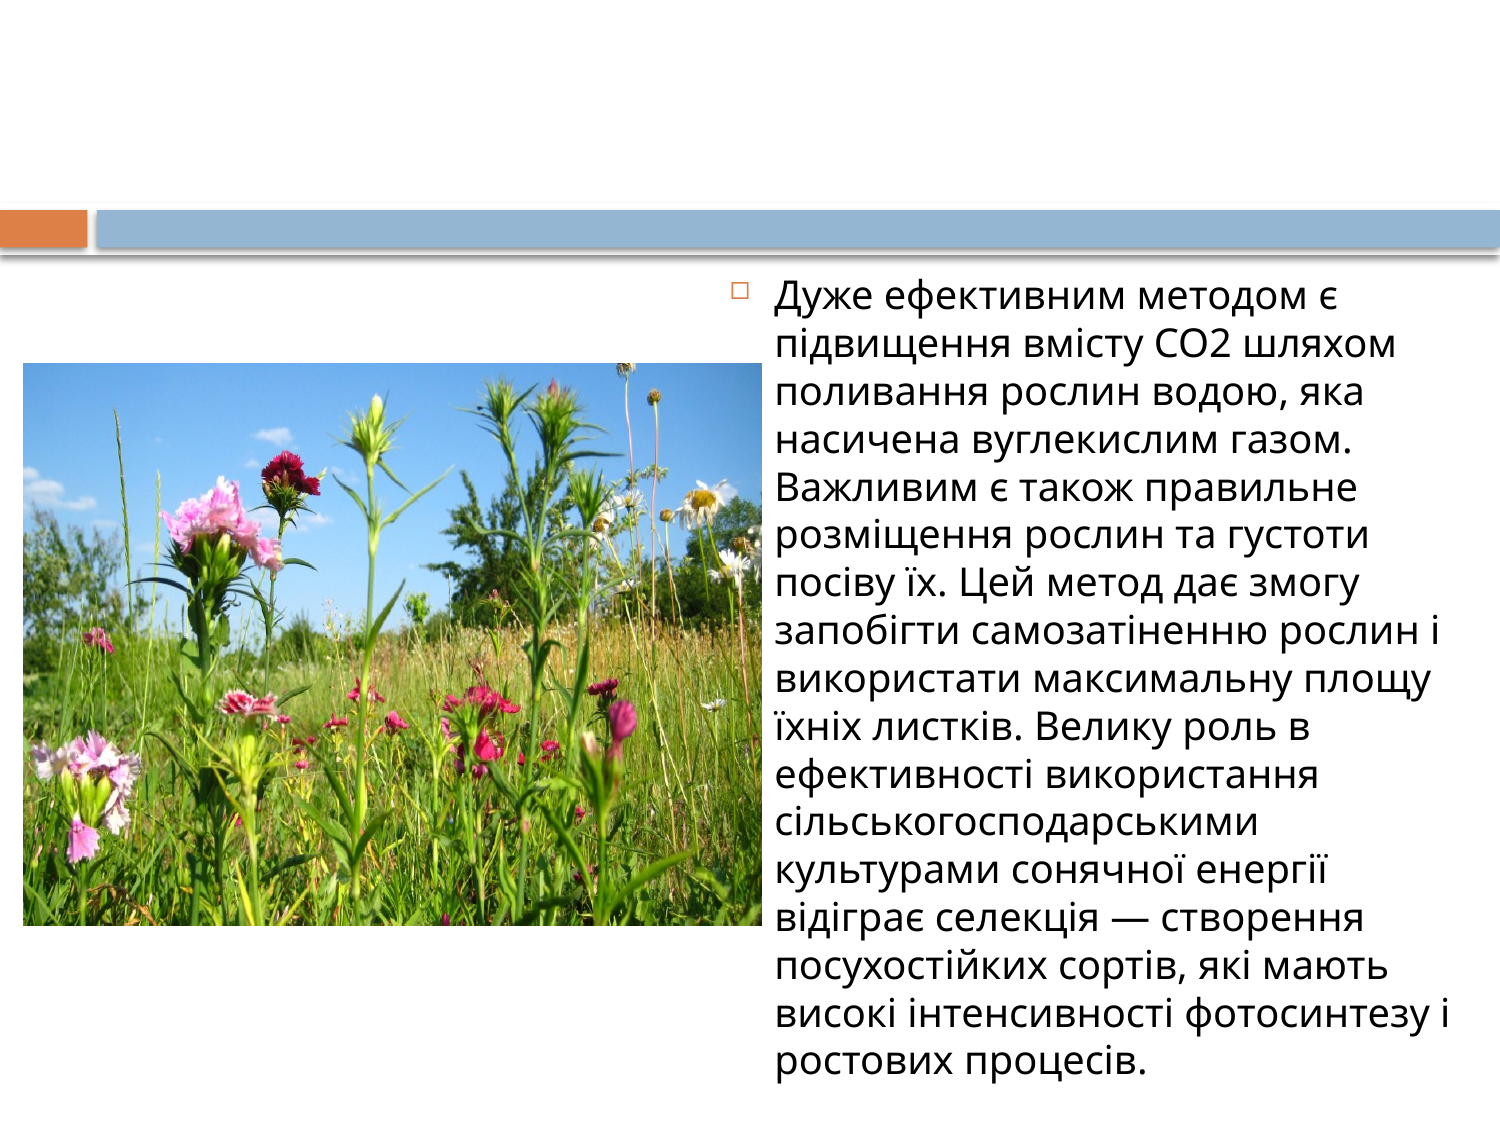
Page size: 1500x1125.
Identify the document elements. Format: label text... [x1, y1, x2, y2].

picture [23, 362, 762, 927]
list Дуже ефективним методом є підвищення вмісту СО2 шляхом поливання рослин водою, яка насичена вуглекислим газом. Важливим є також правильне розміщення рослин та густоти посіву їх. Цей метод дає змогу запобігти самозатіненню рослин і використати максимальну площу їхніх листків. Велику роль в ефективності використання сільськогосподарськими культурами сонячної енергії відіграє селекція — створення посухостійких сортів, які мають високі інтенсивності фотосинтезу і ростових процесів. [714, 262, 1477, 1102]
